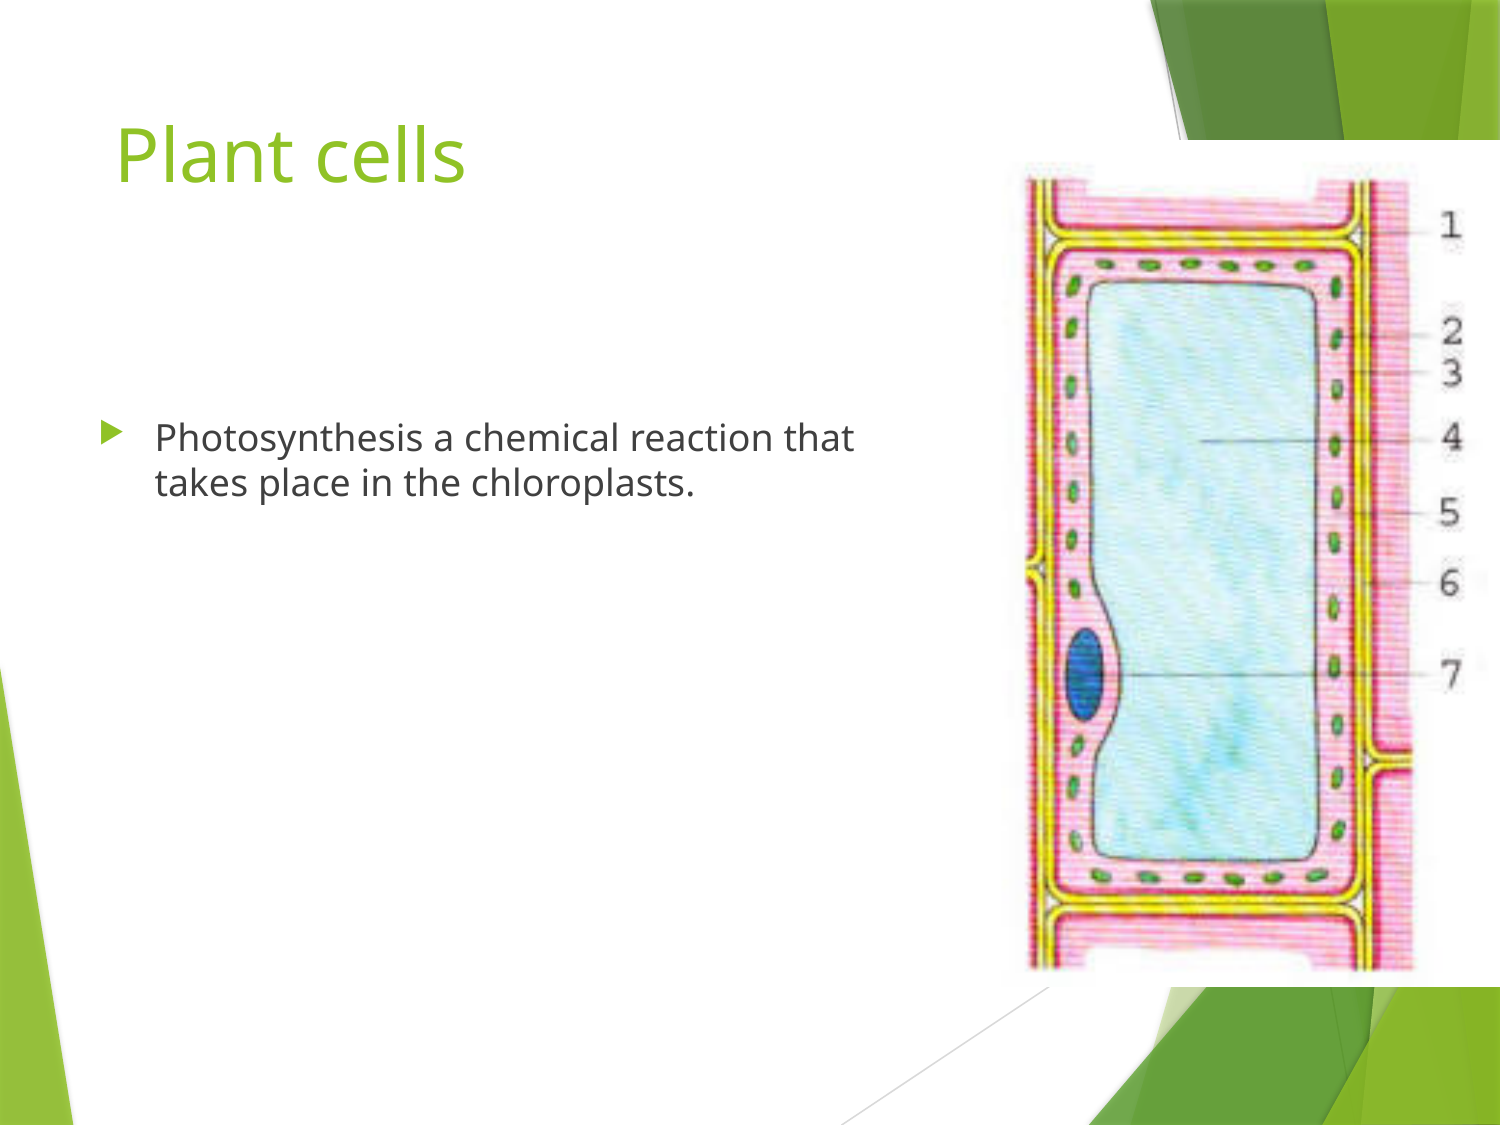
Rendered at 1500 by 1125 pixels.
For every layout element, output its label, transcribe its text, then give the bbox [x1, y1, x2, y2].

list Photosynthesis a chemical reaction that takes place in the chloroplasts. [83, 406, 950, 884]
title Plant cells [99, 99, 1142, 317]
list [979, 140, 1500, 987]
